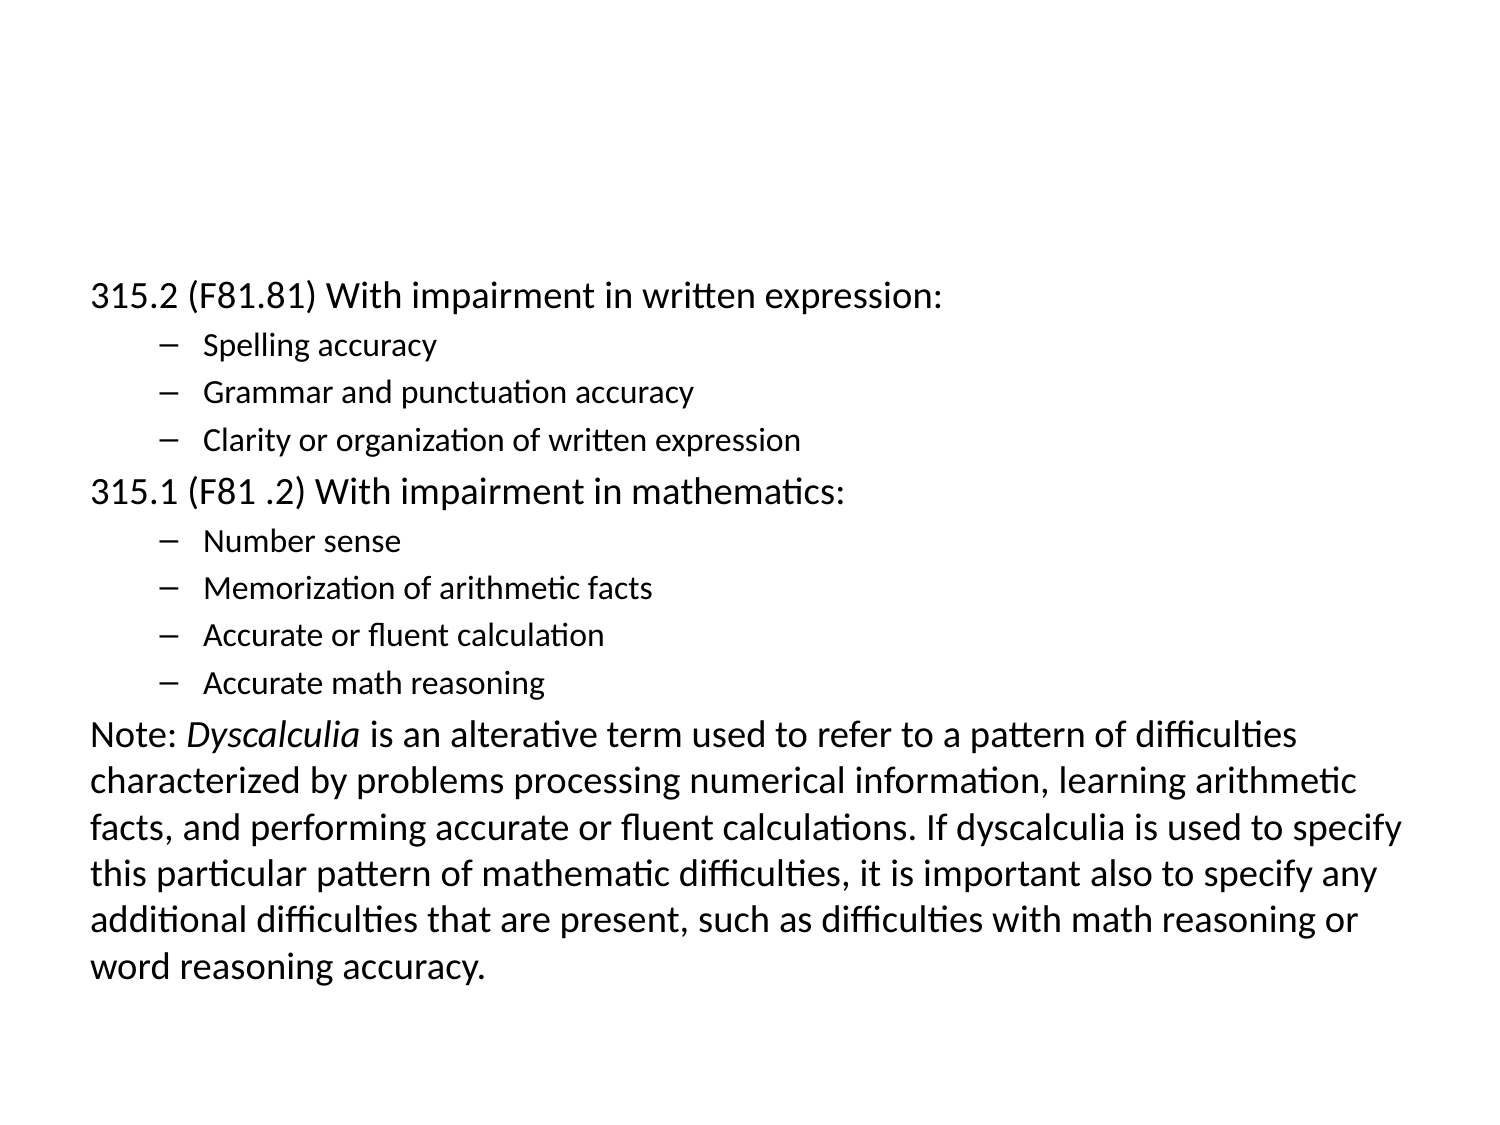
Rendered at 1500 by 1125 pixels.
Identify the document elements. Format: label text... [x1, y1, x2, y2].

list 315.2 (F81.81) With impairment in written expression: Spelling accuracy Grammar and punctuation accuracy Clarity or organization of written expression 315.1 (F81 .2) With impairment in mathematics: Number sense Memorization of arithmetic facts Accurate or fluent calculation Accurate math reasoning Note: Dyscalculia is an alterative term used to refer to a pattern of difficulties characterized by problems processing numerical information, learning arithmetic facts, and performing accurate or fluent calculations. If dyscalculia is used to specify this particular pattern of mathematic difficulties, it is important also to specify any additional difficulties that are present, such as difficulties with math reasoning or word reasoning accuracy. [75, 262, 1425, 1005]
